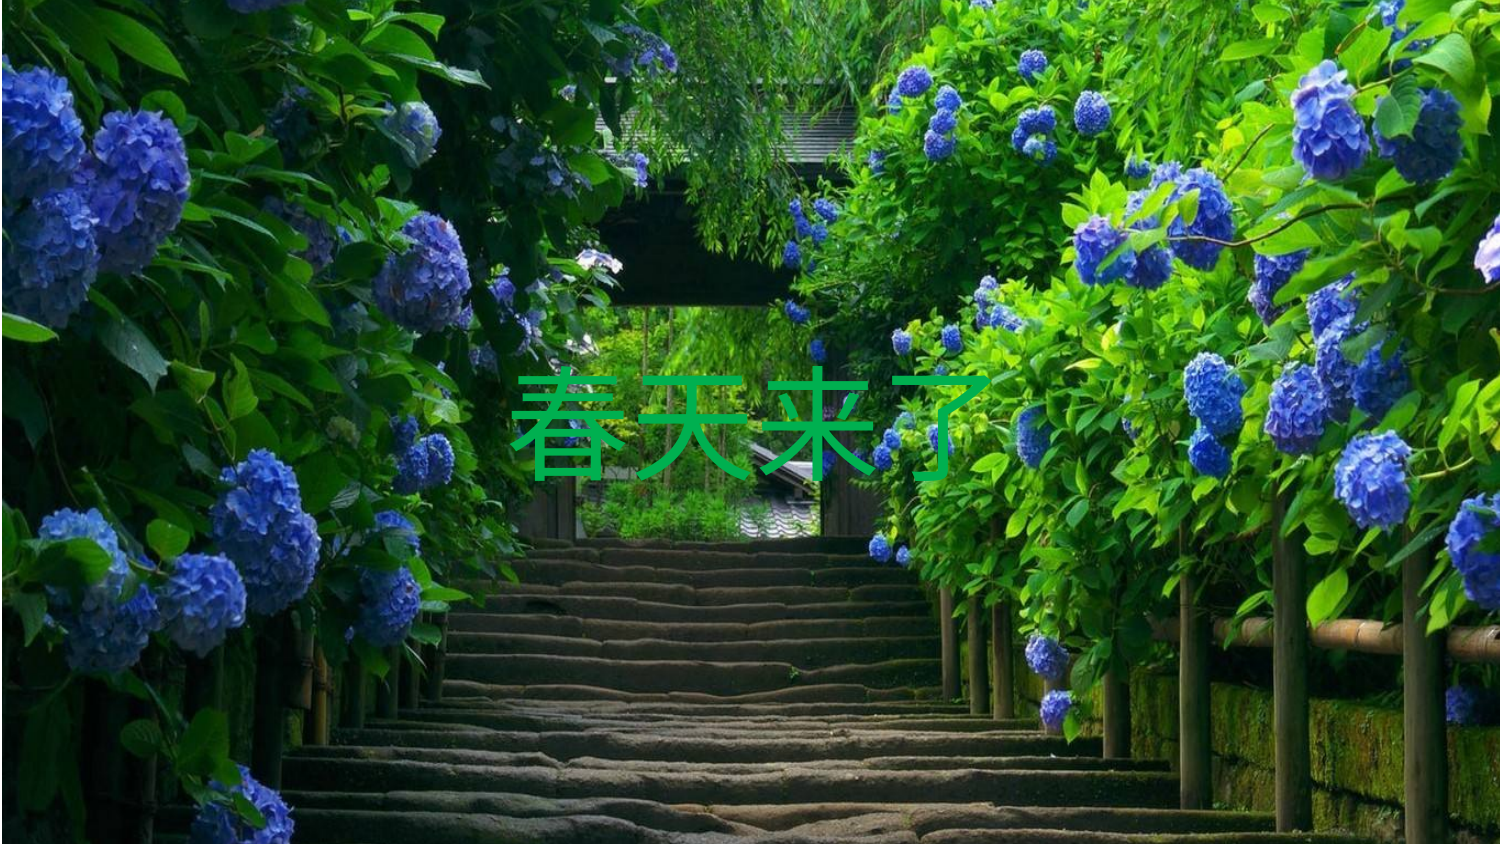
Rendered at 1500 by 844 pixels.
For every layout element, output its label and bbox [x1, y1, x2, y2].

list [2, 0, 1500, 844]
